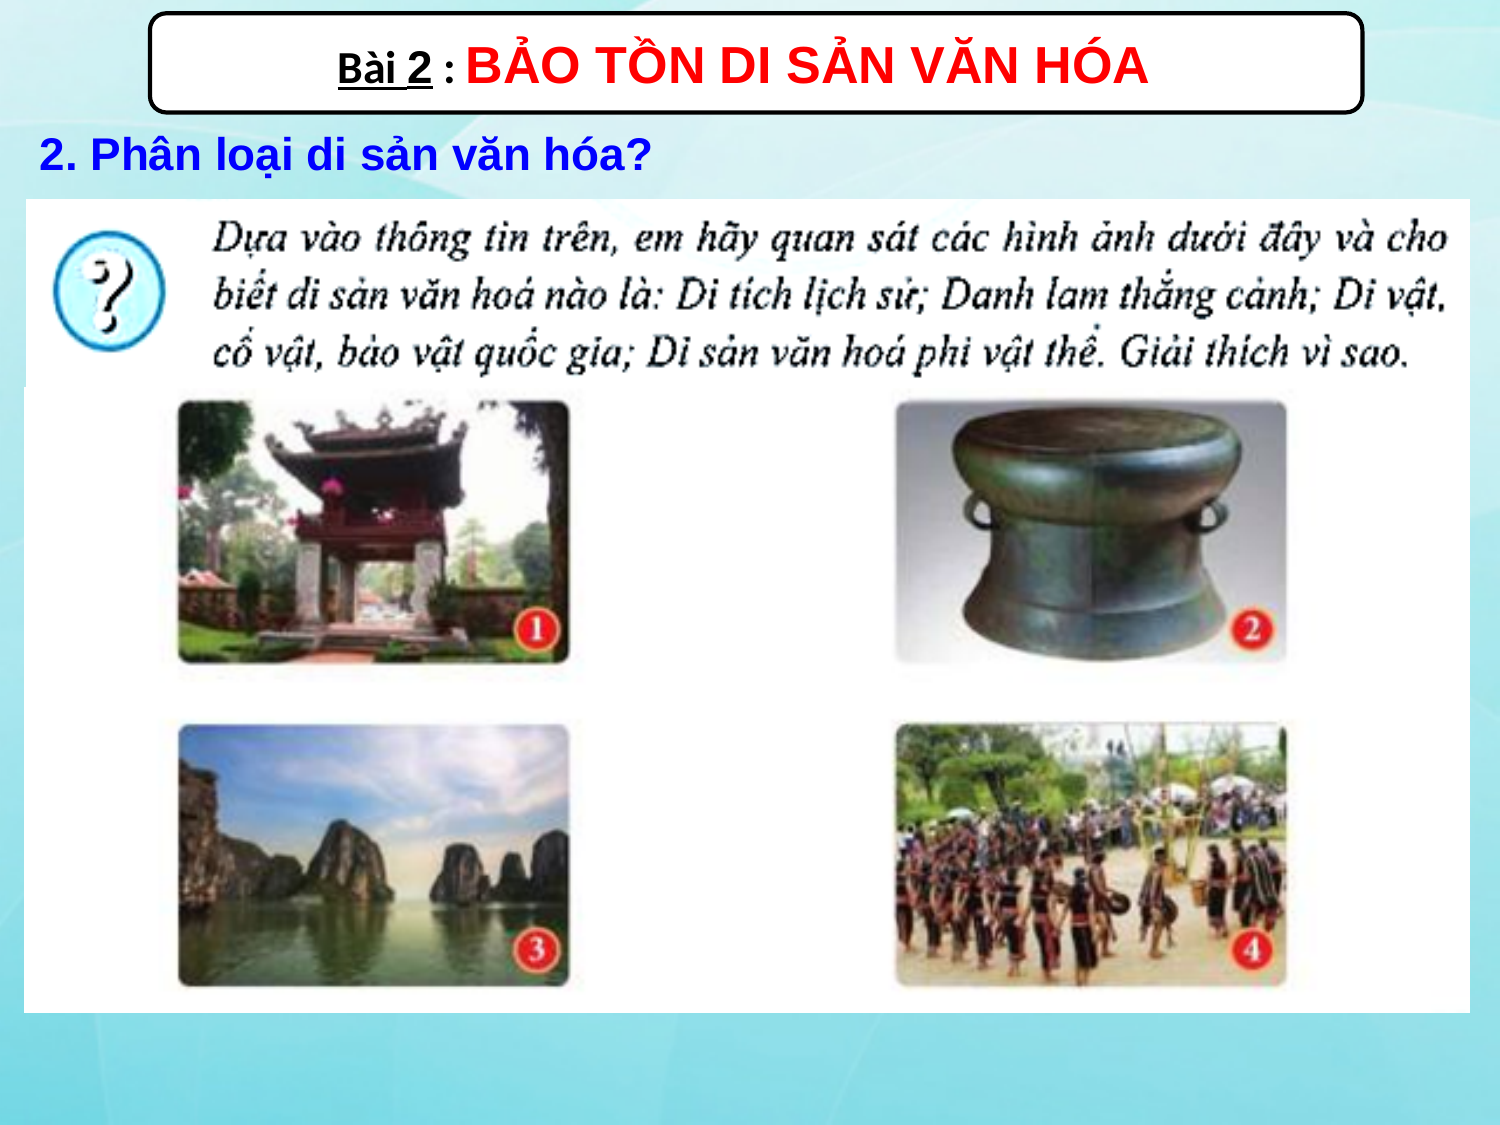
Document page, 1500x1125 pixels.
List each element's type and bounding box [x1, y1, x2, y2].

text_box [24, 199, 1470, 1013]
picture [0, 0, 1500, 1125]
